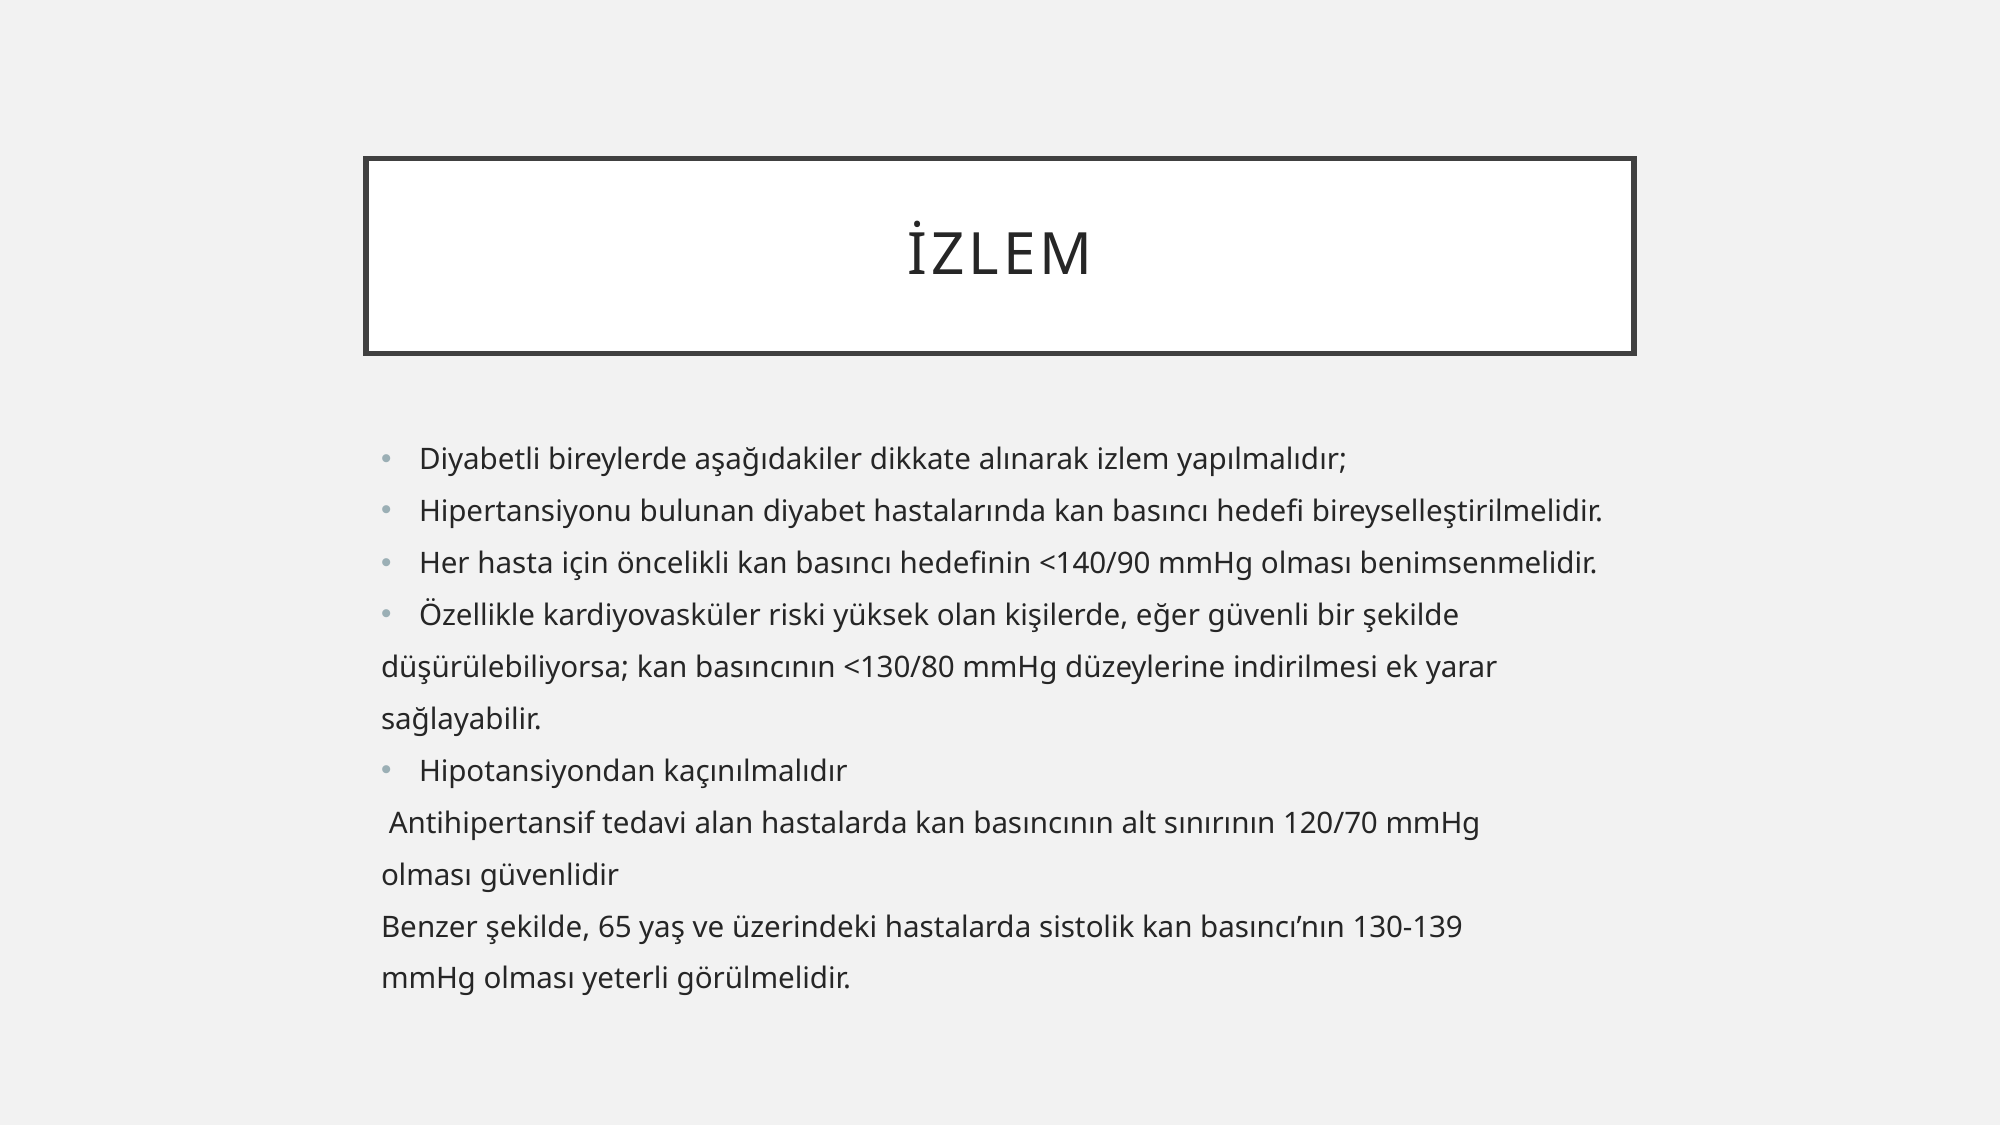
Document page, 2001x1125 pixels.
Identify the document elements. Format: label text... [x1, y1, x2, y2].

list Diyabetli bireylerde aşağıdakiler dikkate alınarak izlem yapılmalıdır; Hipertansiyonu bulunan diyabet hastalarında kan basıncı hedefi bireyselleştirilmelidir. Her hasta için öncelikli kan basıncı hedefinin <140/90 mmHg olması benimsenmelidir. Özellikle kardiyovasküler riski yüksek olan kişilerde, eğer güvenli bir şekilde düşürülebiliyorsa; kan basıncının <130/80 mmHg düzeylerine indirilmesi ek yarar sağlayabilir. Hipotansiyondan kaçınılmalıdır Antihipertansif tedavi alan hastalarda kan basıncının alt sınırının 120/70 mmHg olması güvenlidir Benzer şekilde, 65 yaş ve üzerindeki hastalarda sistolik kan basıncı’nın 130-139 mmHg olması yeterli görülmelidir. [366, 432, 1634, 1041]
title izlem [363, 156, 1637, 356]
